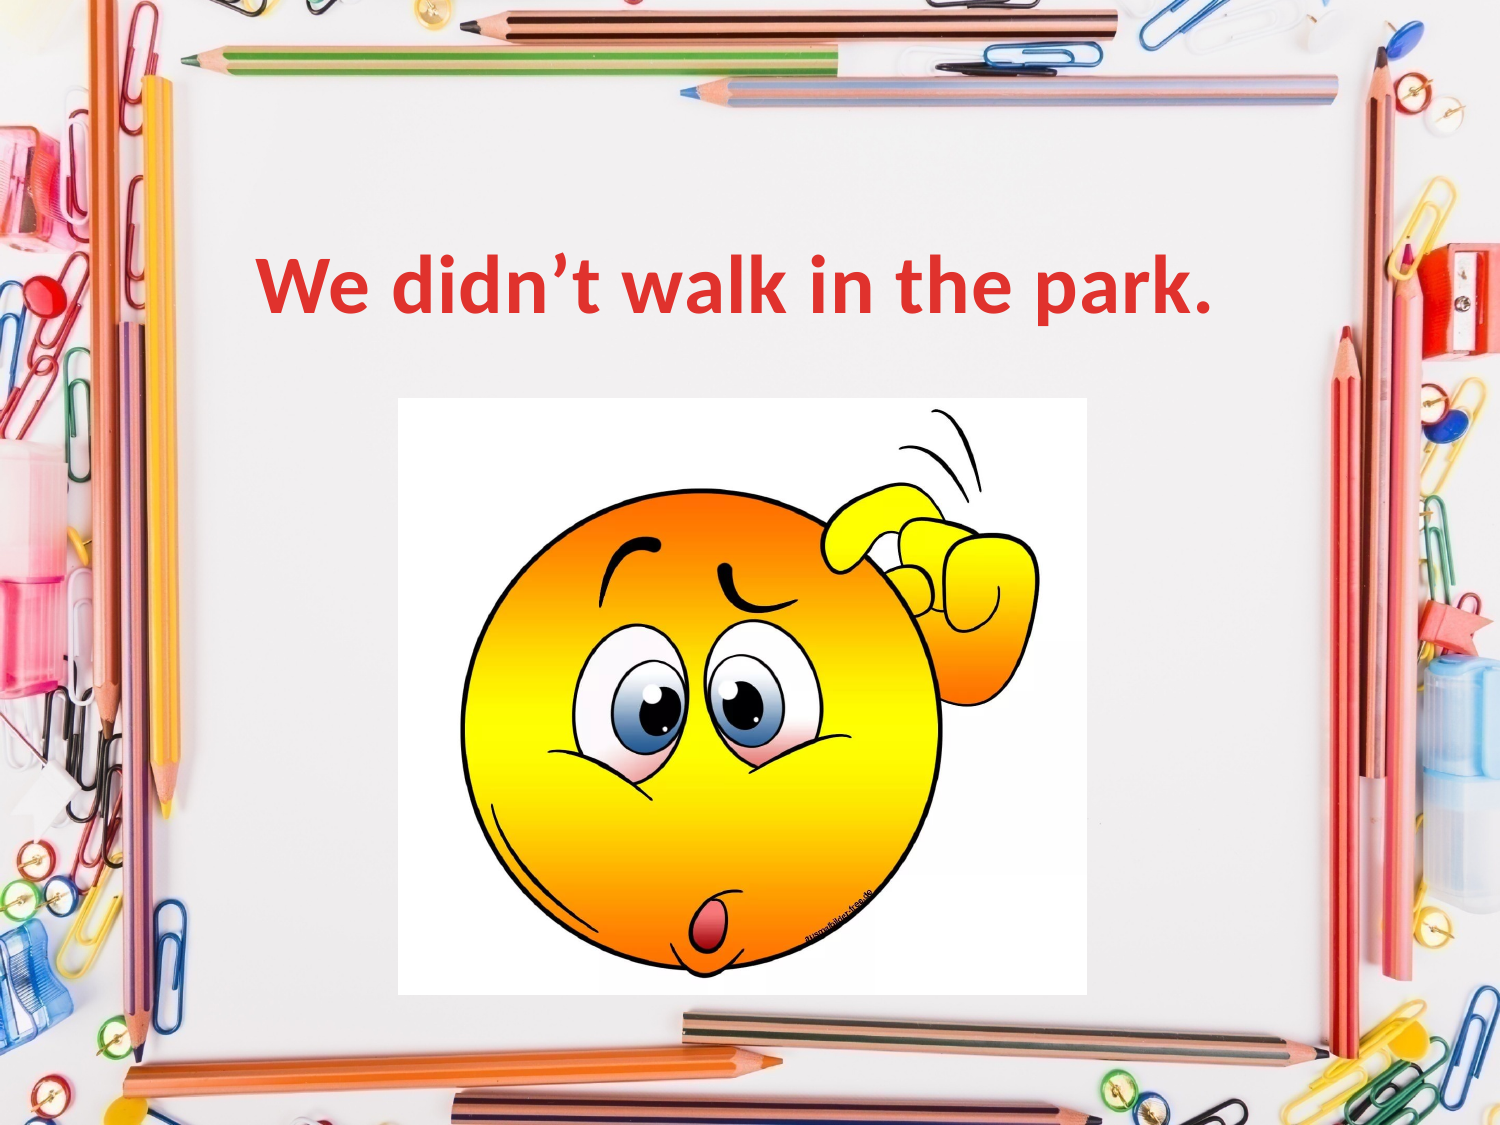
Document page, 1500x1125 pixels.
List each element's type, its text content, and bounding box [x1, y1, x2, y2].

picture [0, 0, 1500, 1125]
text_box We didn’t walk in the park. [239, 222, 1232, 338]
